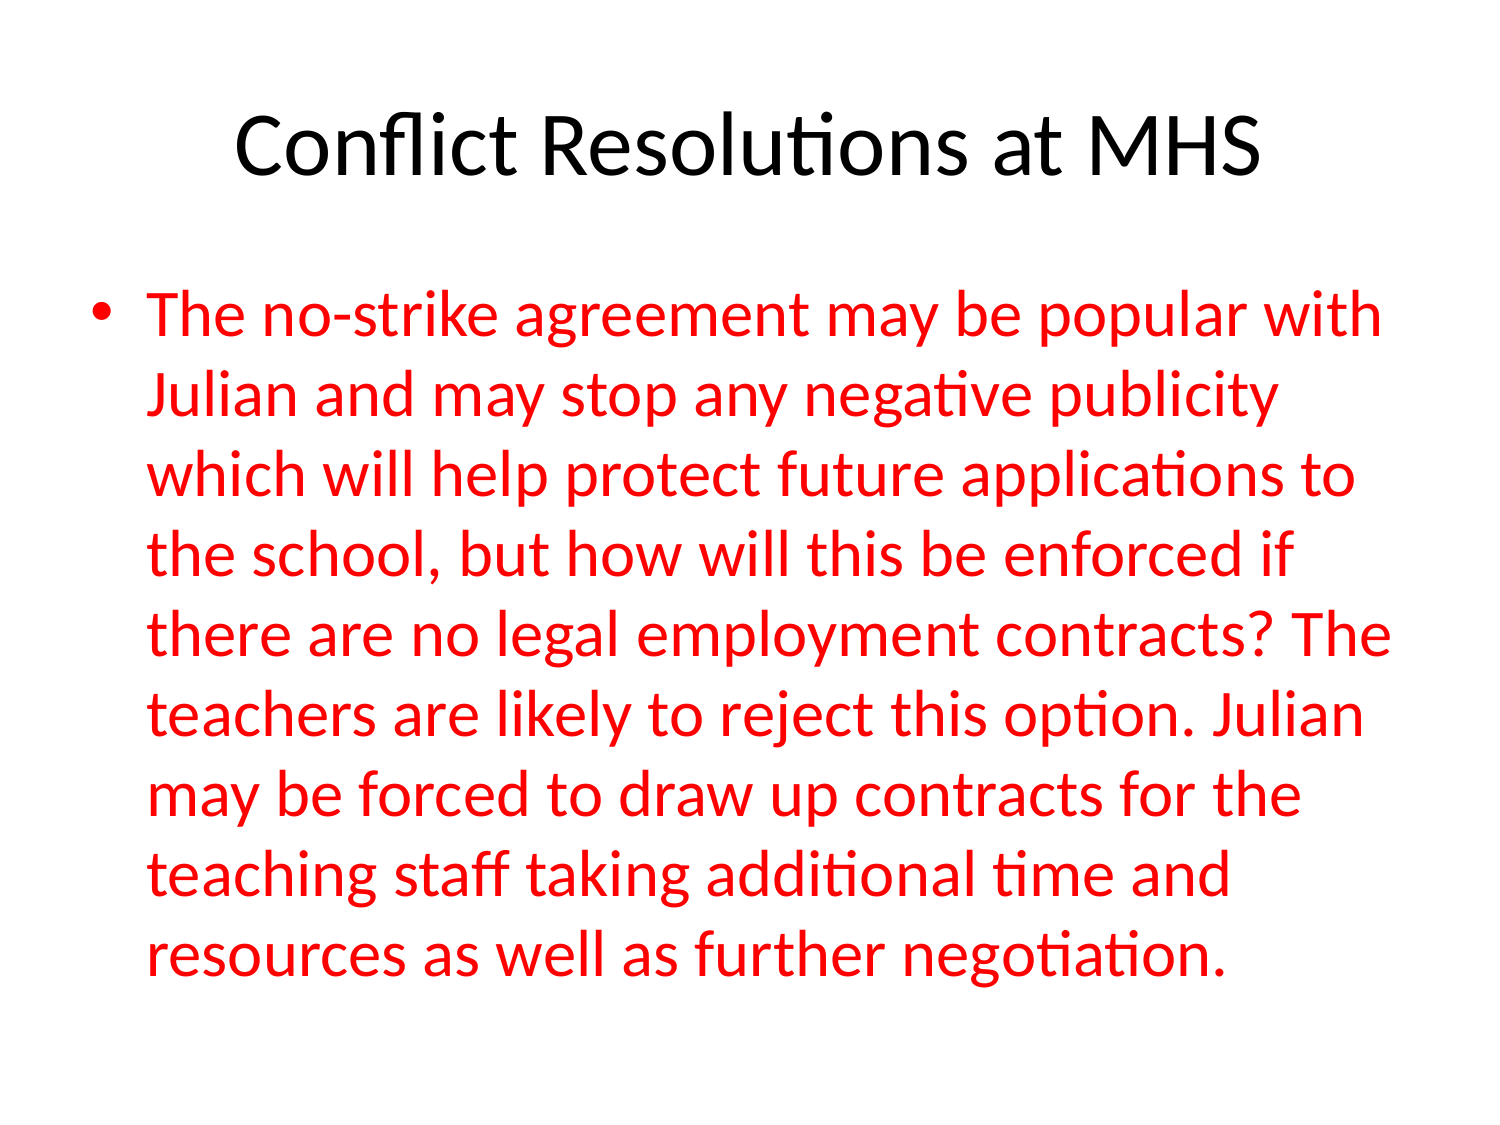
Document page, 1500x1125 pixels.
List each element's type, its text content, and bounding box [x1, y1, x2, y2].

list The no-strike agreement may be popular with Julian and may stop any negative publicity which will help protect future applications to the school, but how will this be enforced if there are no legal employment contracts? The teachers are likely to reject this option. Julian may be forced to draw up contracts for the teaching staff taking additional time and resources as well as further negotiation. [75, 262, 1425, 1005]
title Conflict Resolutions at MHS [75, 45, 1425, 233]
